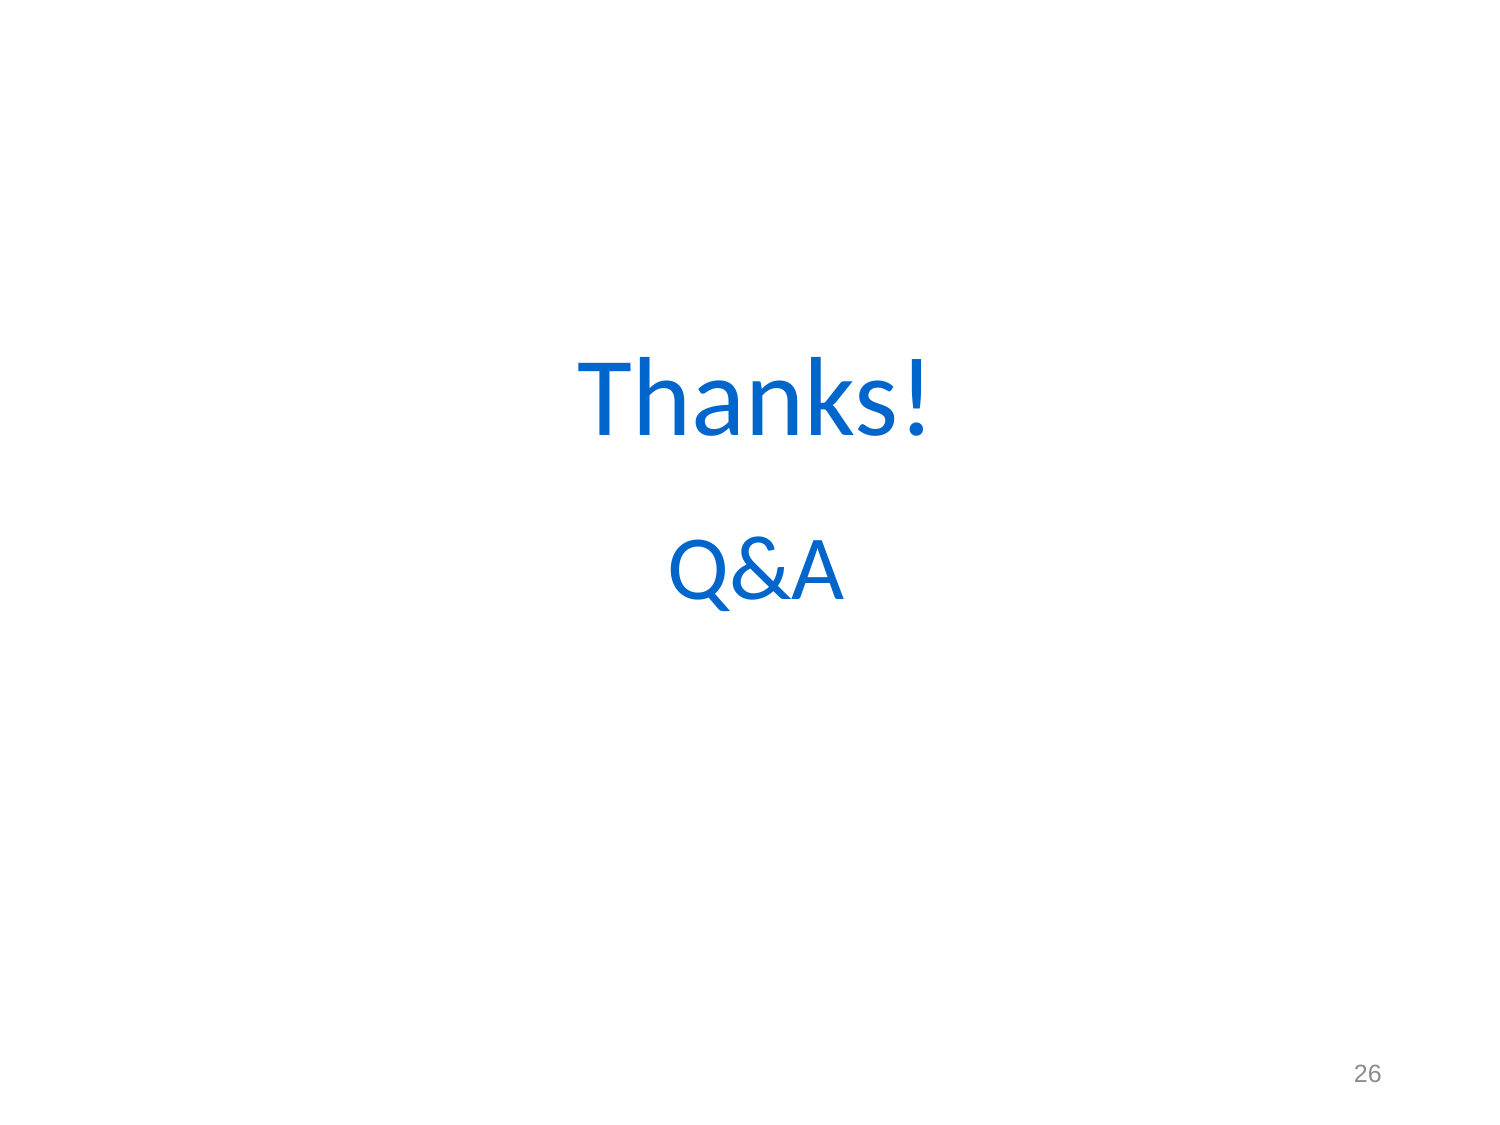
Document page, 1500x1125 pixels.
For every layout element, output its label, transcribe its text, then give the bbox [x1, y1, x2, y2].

slide_number 26 [1059, 1042, 1397, 1103]
text_box Thanks! Q&A [24, 312, 1488, 629]
